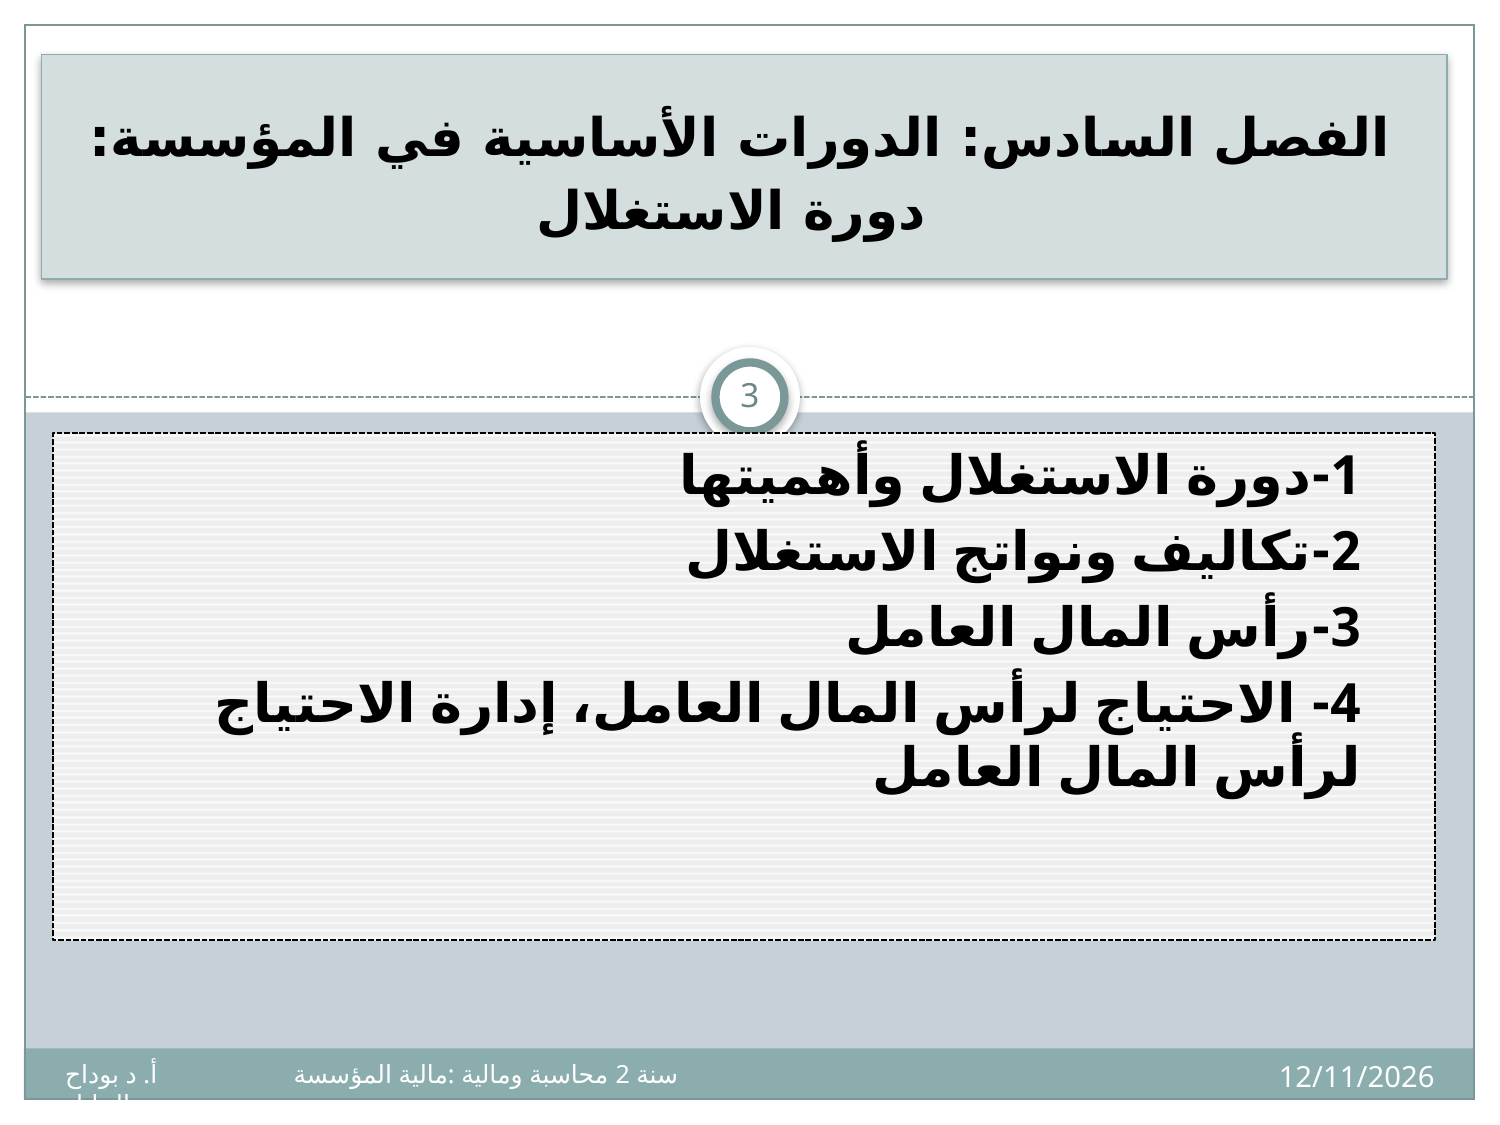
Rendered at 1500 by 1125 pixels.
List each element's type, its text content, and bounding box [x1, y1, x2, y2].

footer سنة 2 محاسبة ومالية :مالية المؤسسة أ. د بوداح عبدالجليل [50, 1051, 750, 1112]
title الفصل السادس: الدورات الأساسية في المؤسسة: دورة الاستغلال [41, 54, 1448, 280]
slide_number 3 [712, 360, 788, 434]
subtitle 1- دورة الاستغلال وأهميتها 2- تكاليف ونواتج الاستغلال 3- رأس المال العامل 4- الاحتياج لرأس المال العامل، إدارة الاحتياج لرأس المال العامل [52, 432, 1436, 941]
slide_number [950, 1050, 1450, 1111]
